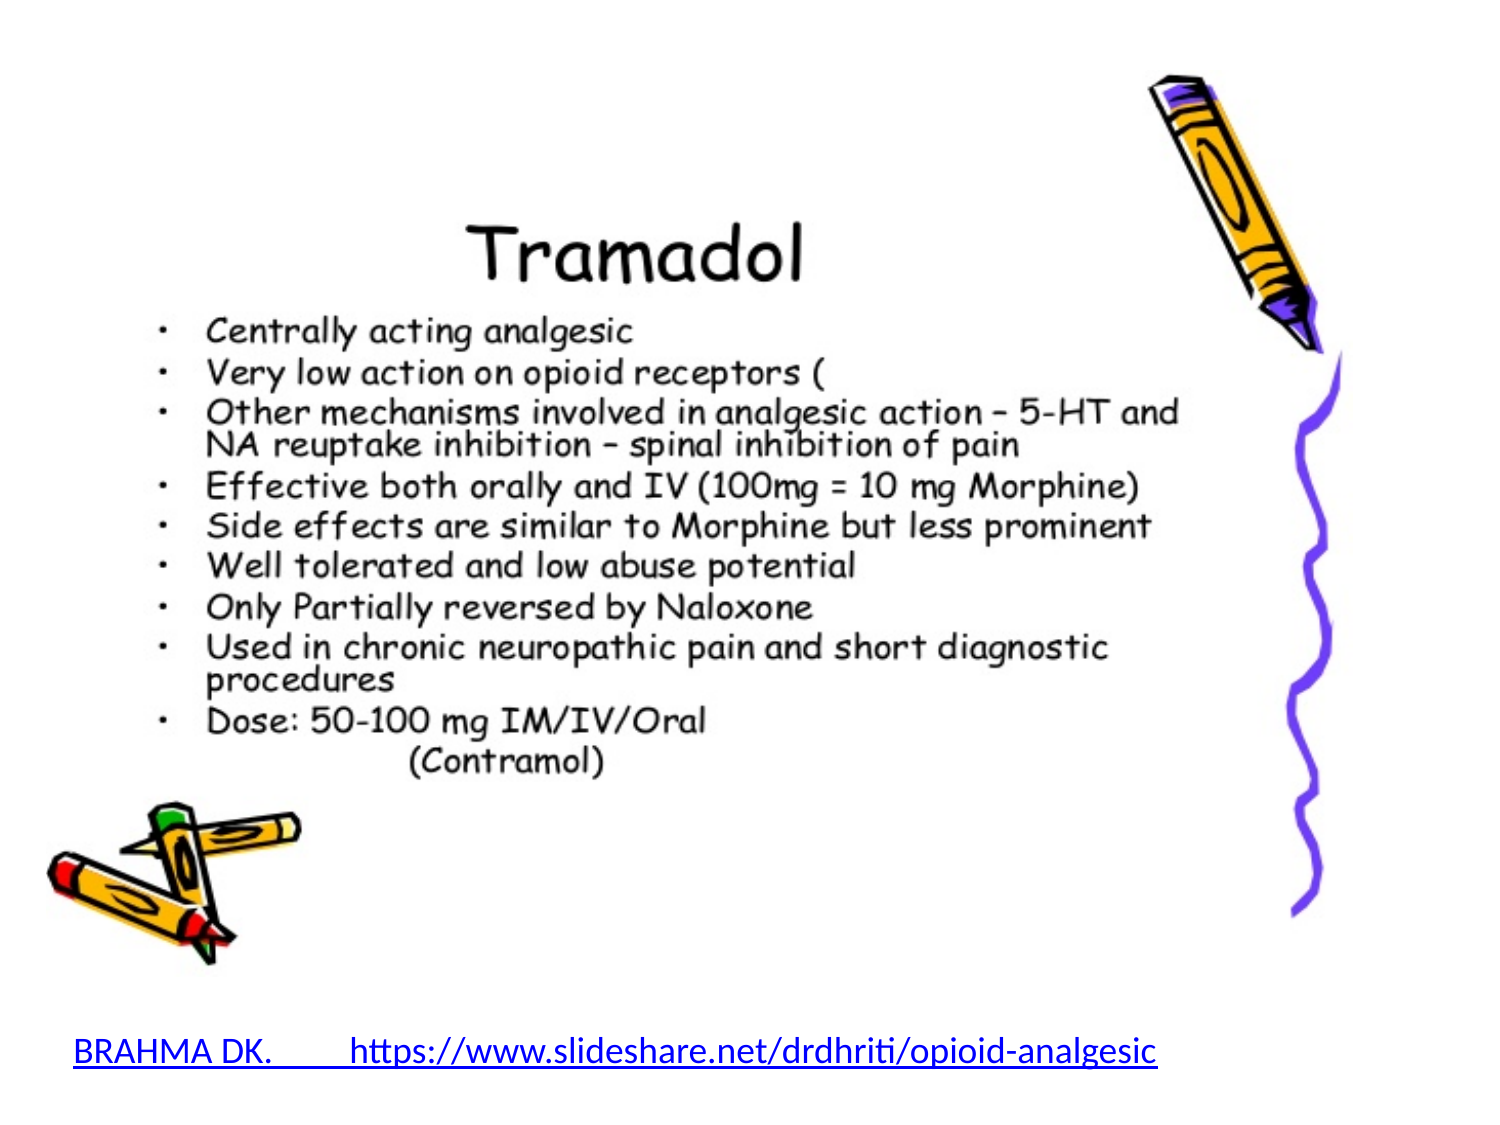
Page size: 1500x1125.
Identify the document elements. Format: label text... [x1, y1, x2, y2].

picture [46, 70, 1353, 977]
text_box BRAHMA DK. https://www.slideshare.net/drdhriti/opioid-analgesic [58, 1018, 1266, 1079]
